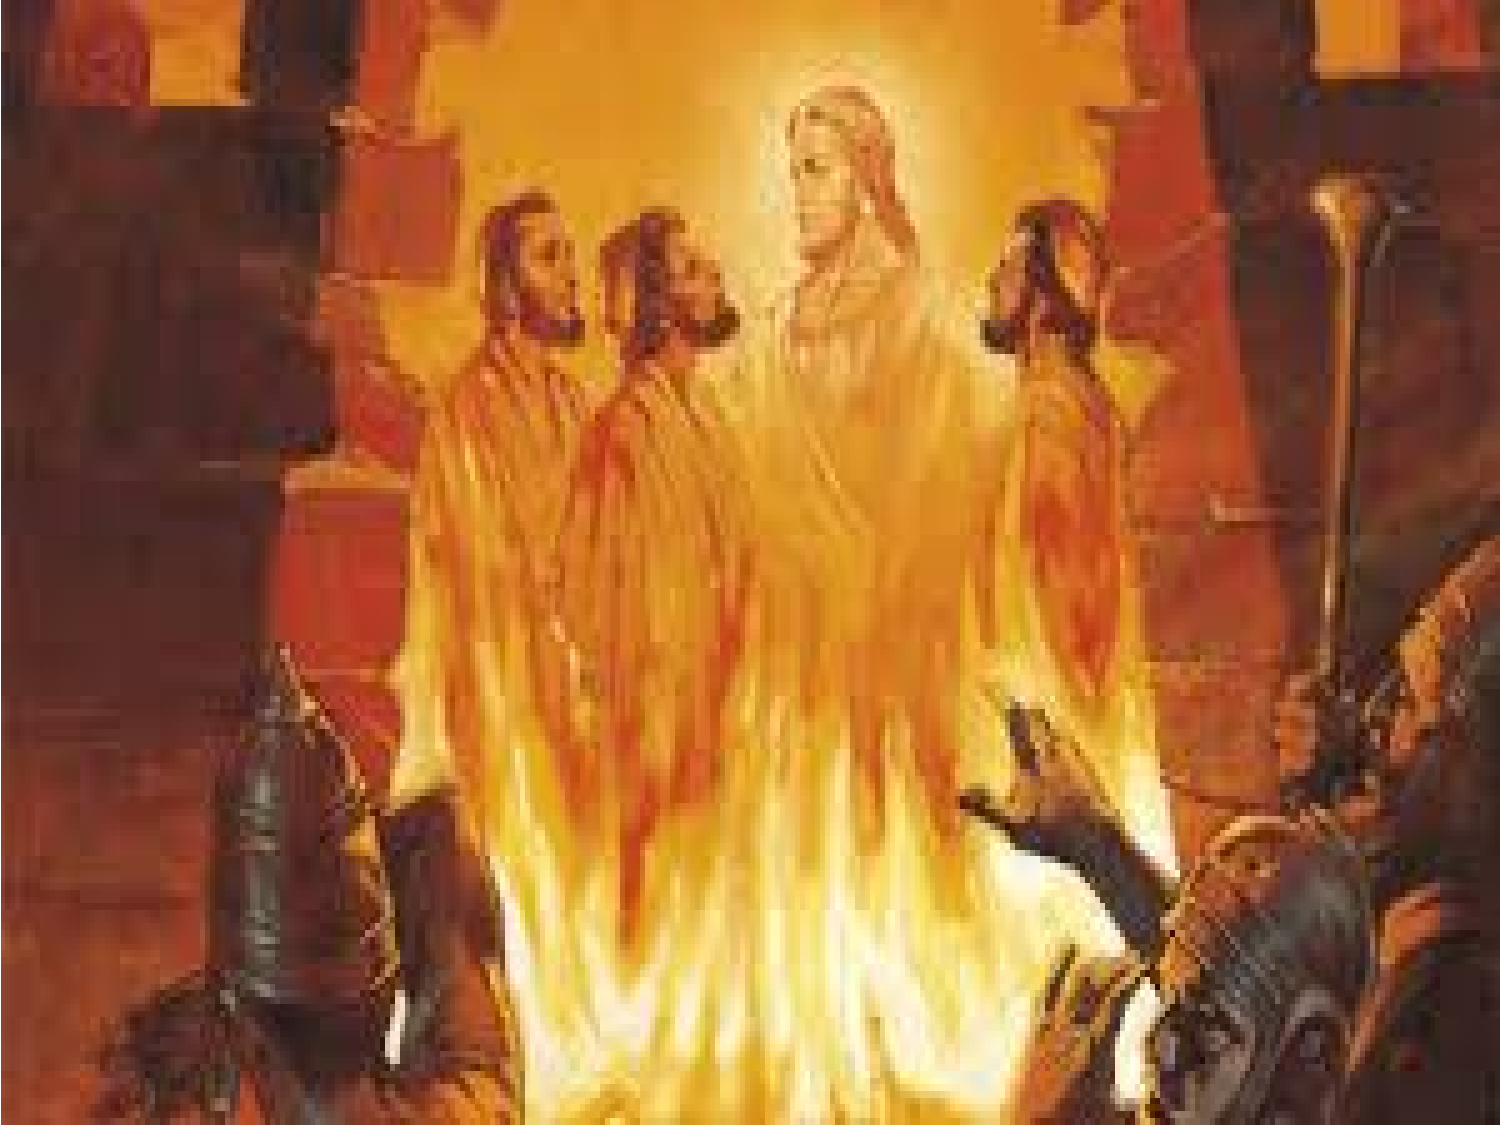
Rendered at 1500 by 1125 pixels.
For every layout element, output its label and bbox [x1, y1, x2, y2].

list [1, 0, 1500, 1125]
